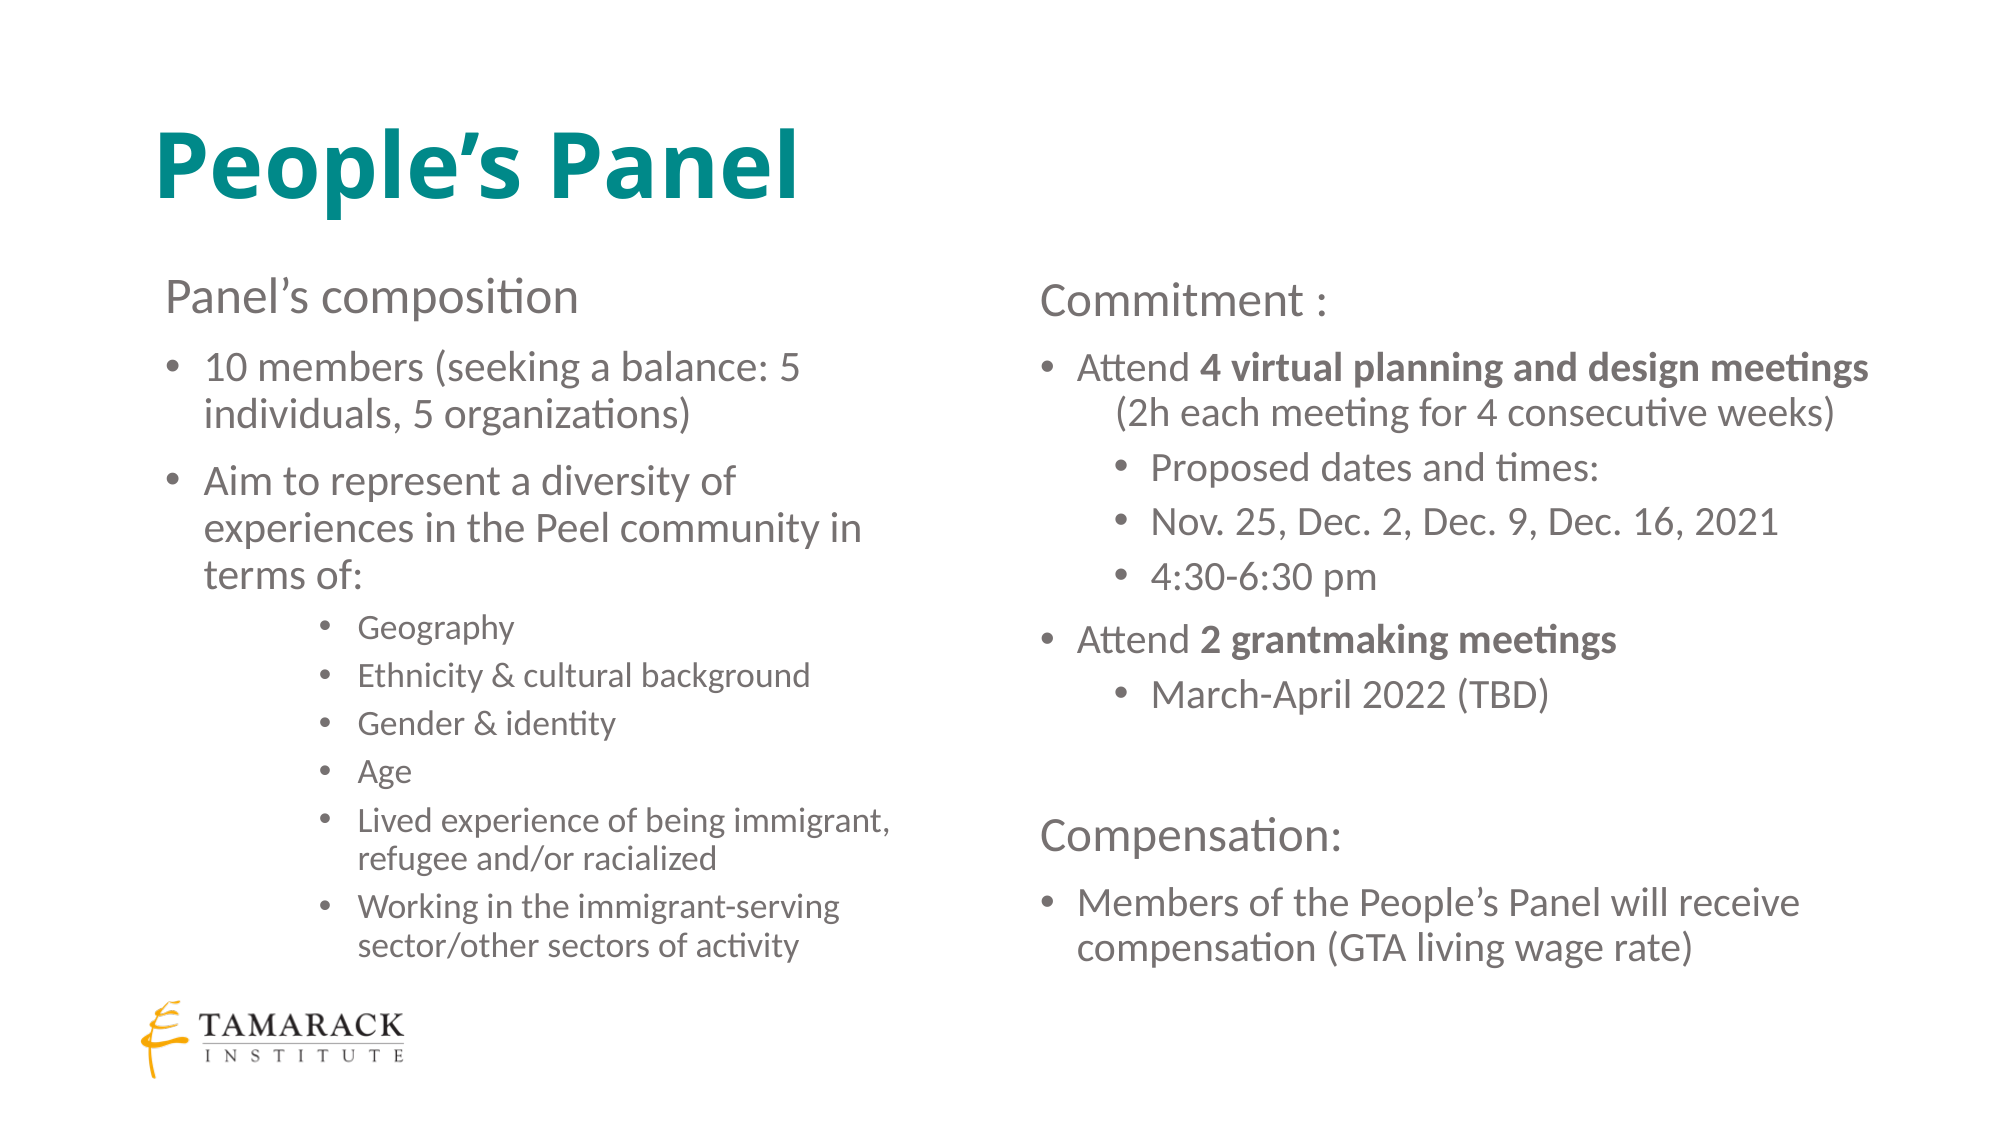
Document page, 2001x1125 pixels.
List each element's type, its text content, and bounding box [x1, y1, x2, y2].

list Commitment : Attend 4 virtual planning and design meetings (2h each meeting for 4 consecutive weeks) Proposed dates and times: Nov. 25, Dec. 2, Dec. 9, Dec. 16, 2021 4:30-6:30 pm Attend 2 grantmaking meetings March-April 2022 (TBD) Compensation: Members of the People’s Panel will receive compensation (GTA living wage rate) [1025, 266, 1908, 981]
list Panel’s composition 10 members (seeking a balance: 5 individuals, 5 organizations) Aim to represent a diversity of experiences in the Peel community in terms of: Geography Ethnicity & cultural background Gender & identity Age Lived experience of being immigrant, refugee and/or racialized Working in the immigrant-serving sector/other sectors of activity [150, 261, 953, 976]
title People’s Panel [137, 59, 1863, 278]
picture [135, 996, 413, 1083]
